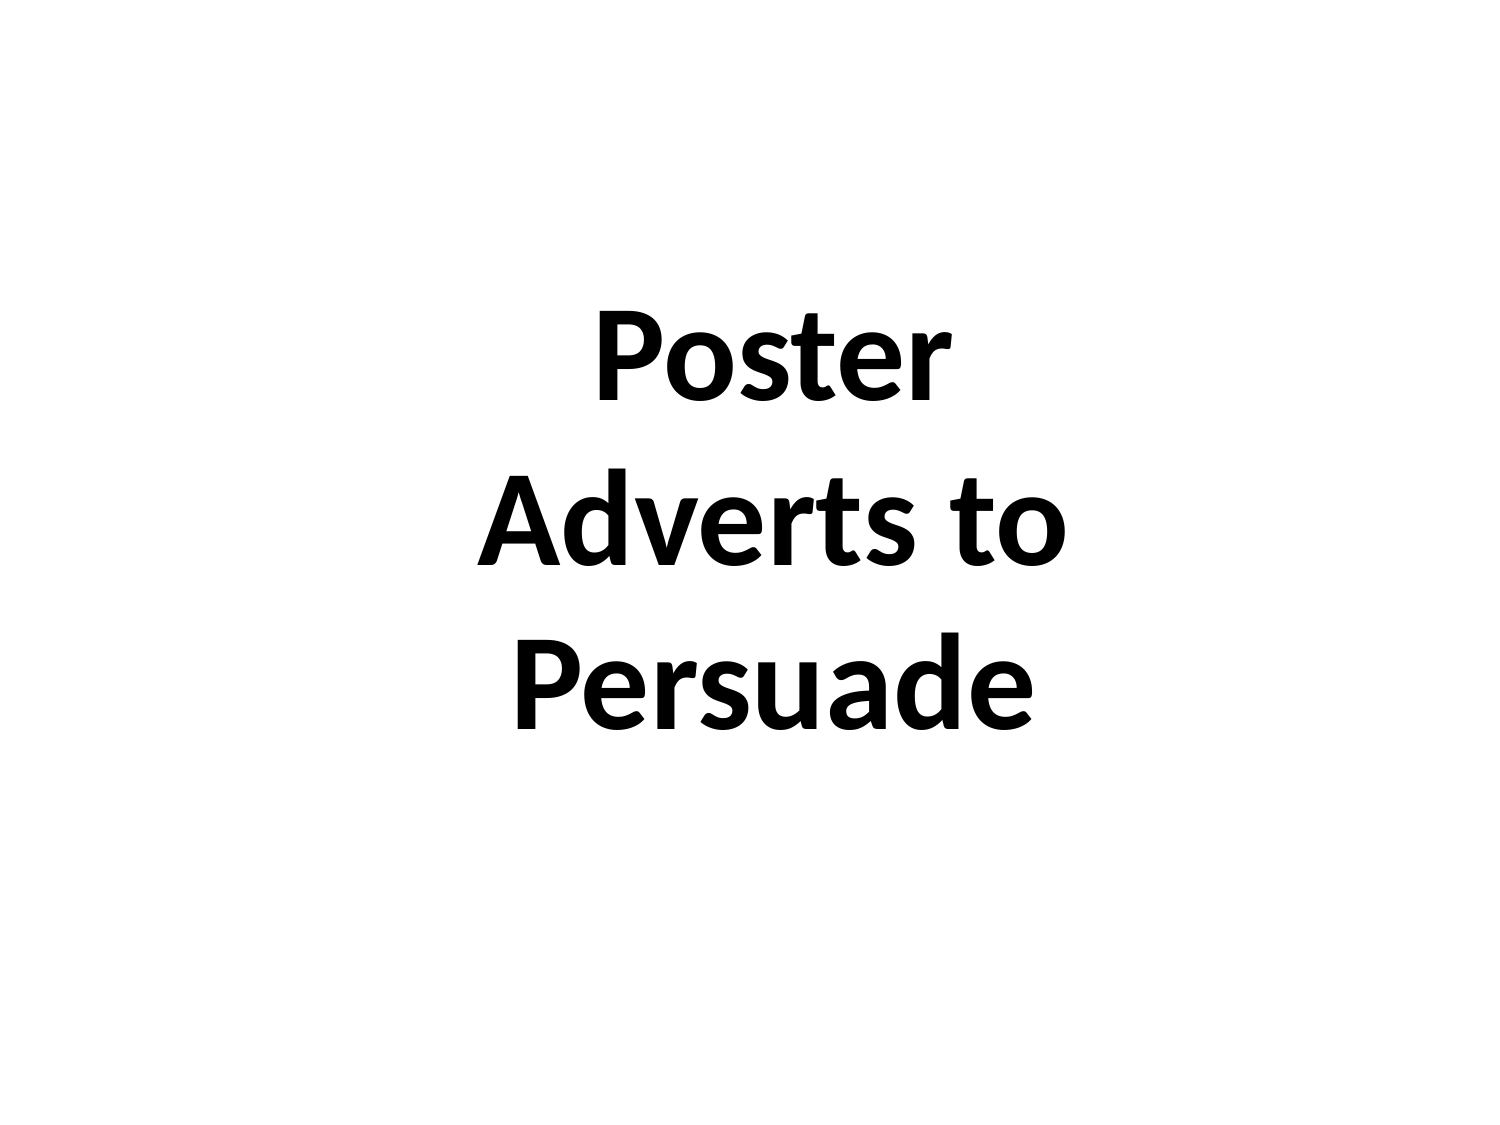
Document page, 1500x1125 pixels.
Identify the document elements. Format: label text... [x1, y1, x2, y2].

text_box Poster Adverts to Persuade [348, 255, 1199, 765]
